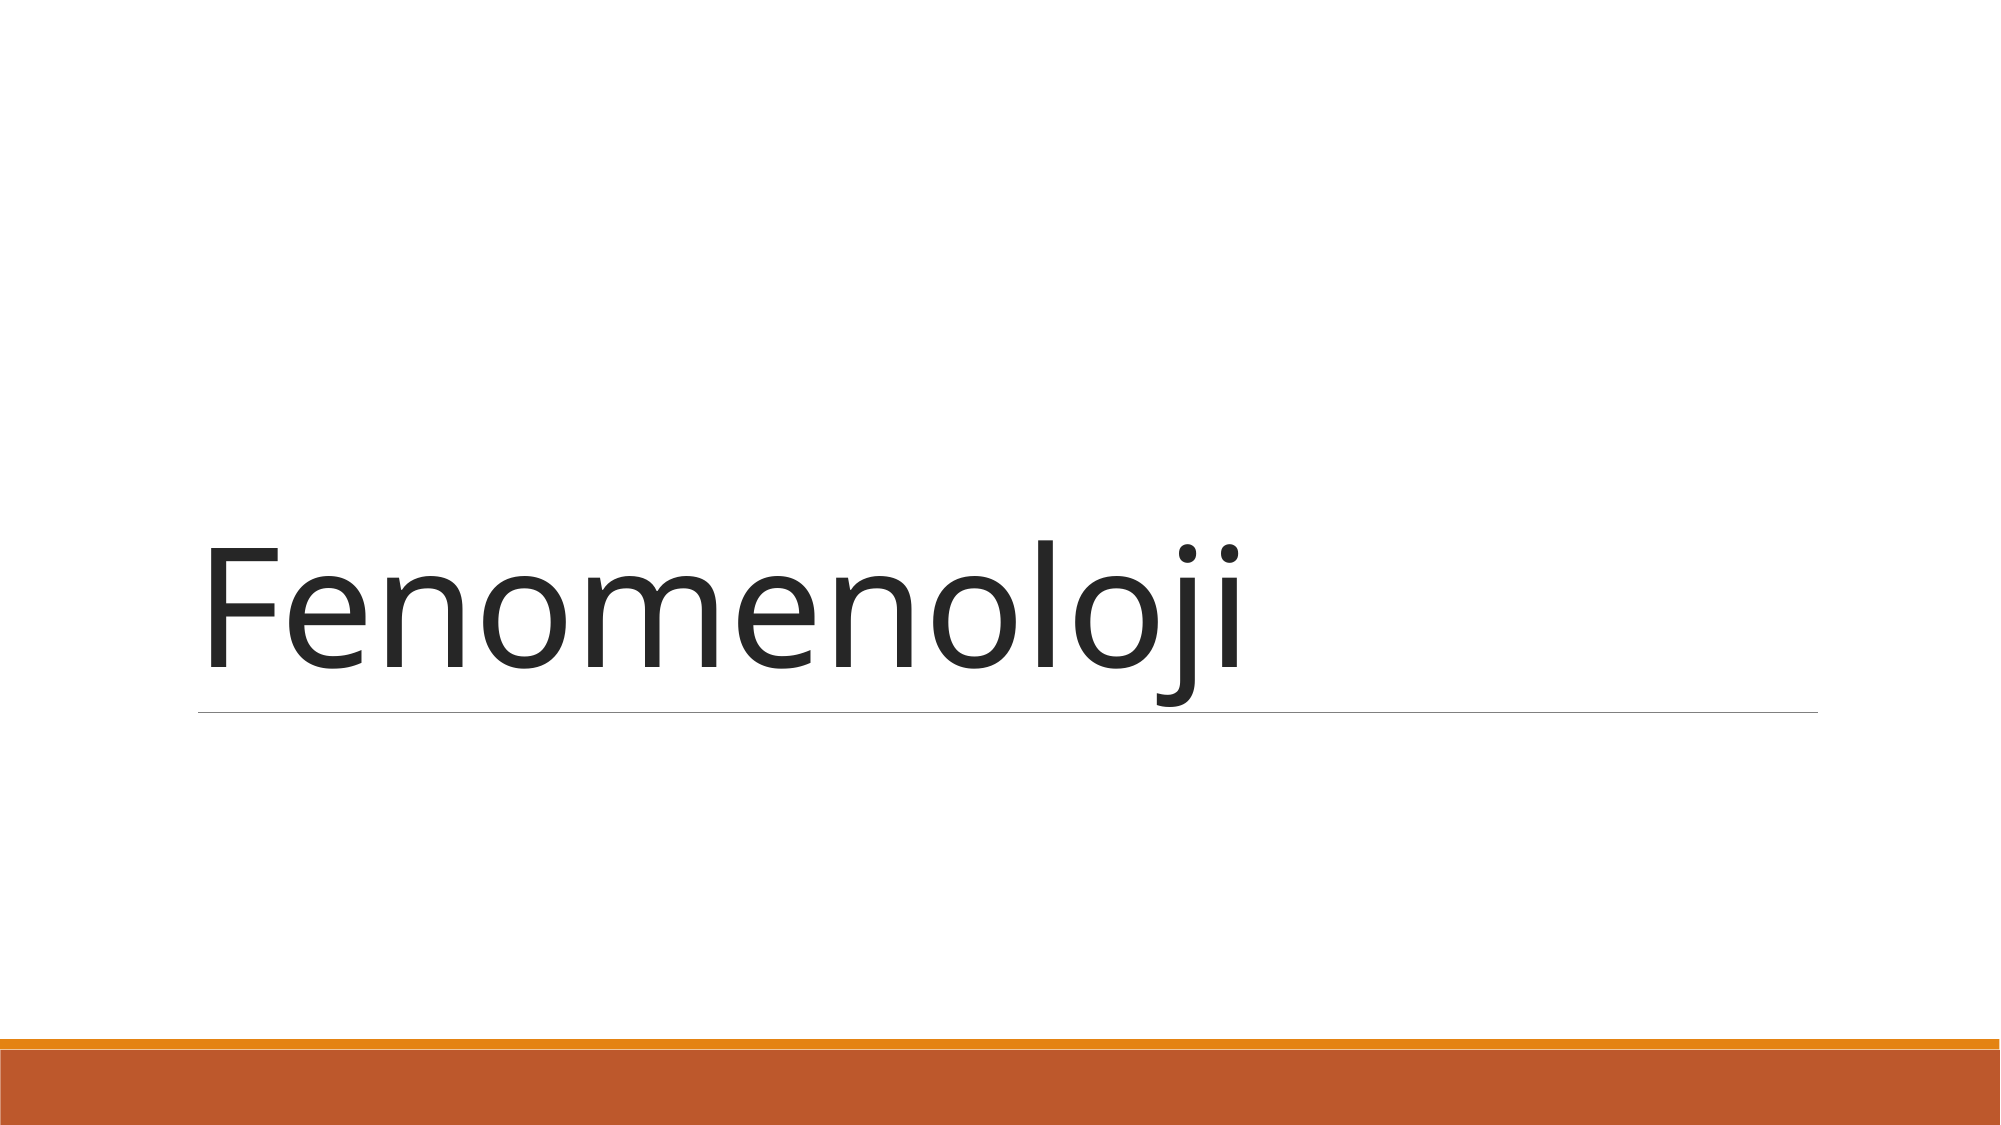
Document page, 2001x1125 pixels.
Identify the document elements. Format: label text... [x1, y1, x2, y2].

title Fenomenoloji [180, 124, 1830, 710]
